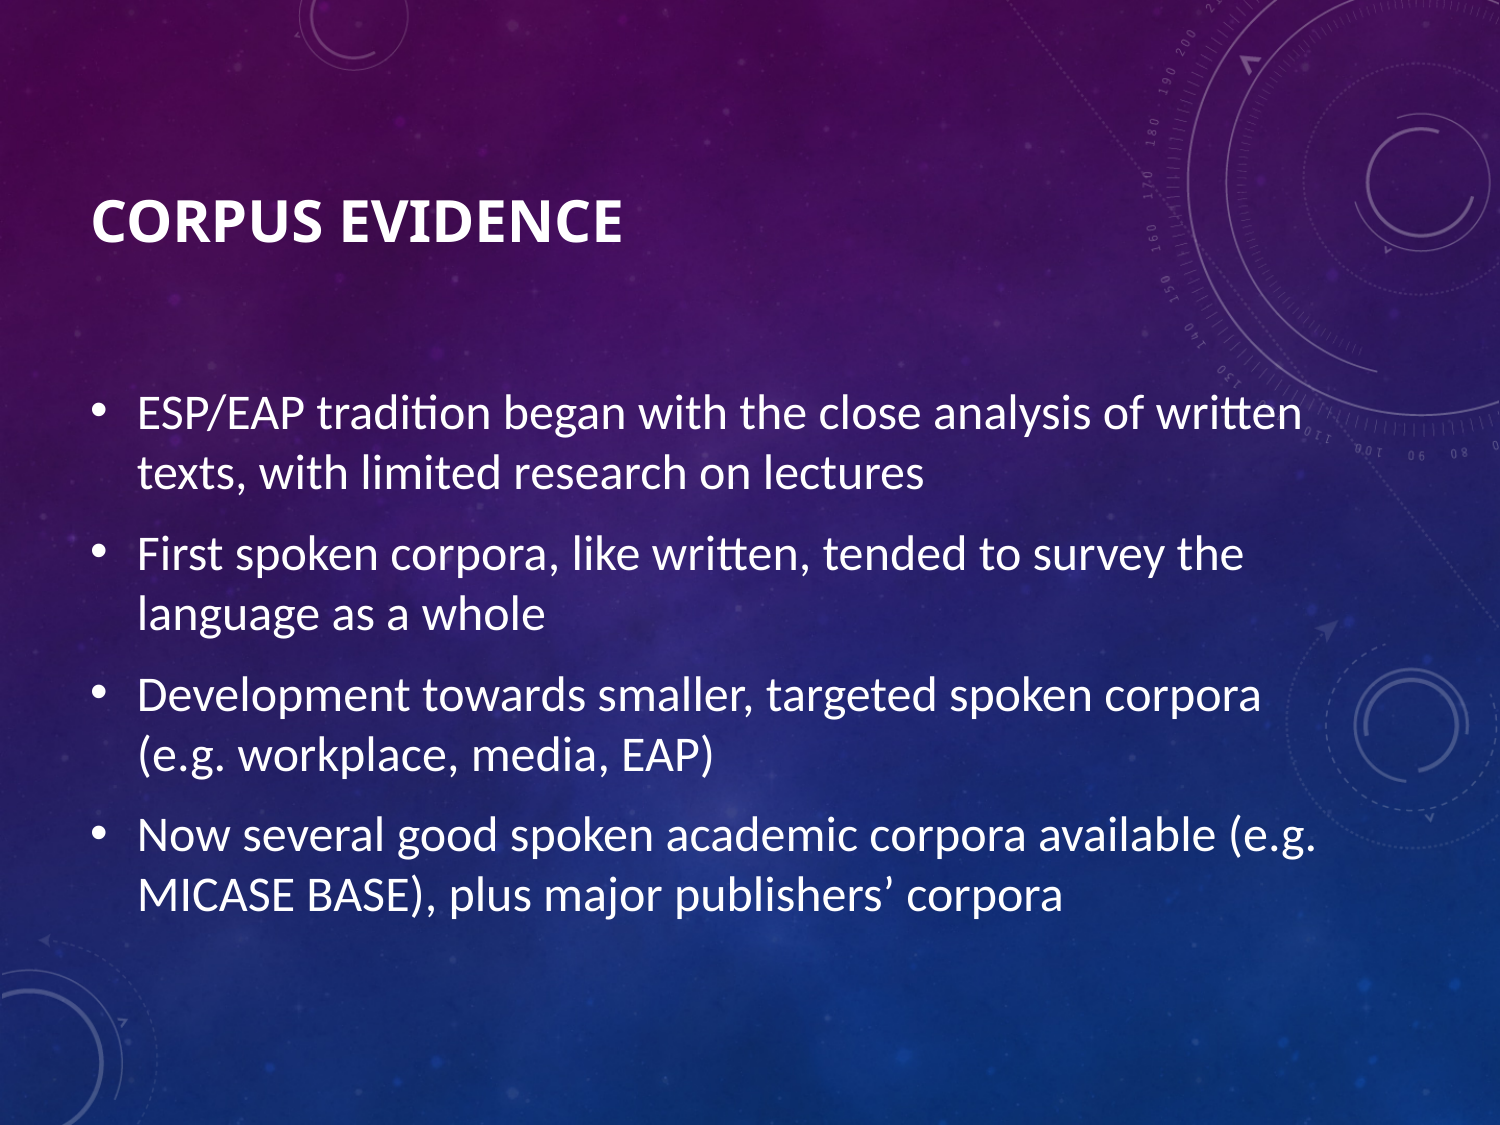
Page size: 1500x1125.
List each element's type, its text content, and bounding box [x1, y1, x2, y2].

list ESP/EAP tradition began with the close analysis of written texts, with limited research on lectures First spoken corpora, like written, tended to survey the language as a whole Development towards smaller, targeted spoken corpora (e.g. workplace, media, EAP) Now several good spoken academic corpora available (e.g. MICASE BASE), plus major publishers’ corpora [75, 351, 1350, 950]
title Corpus evidence [75, 99, 1350, 339]
picture [0, 0, 1500, 1125]
